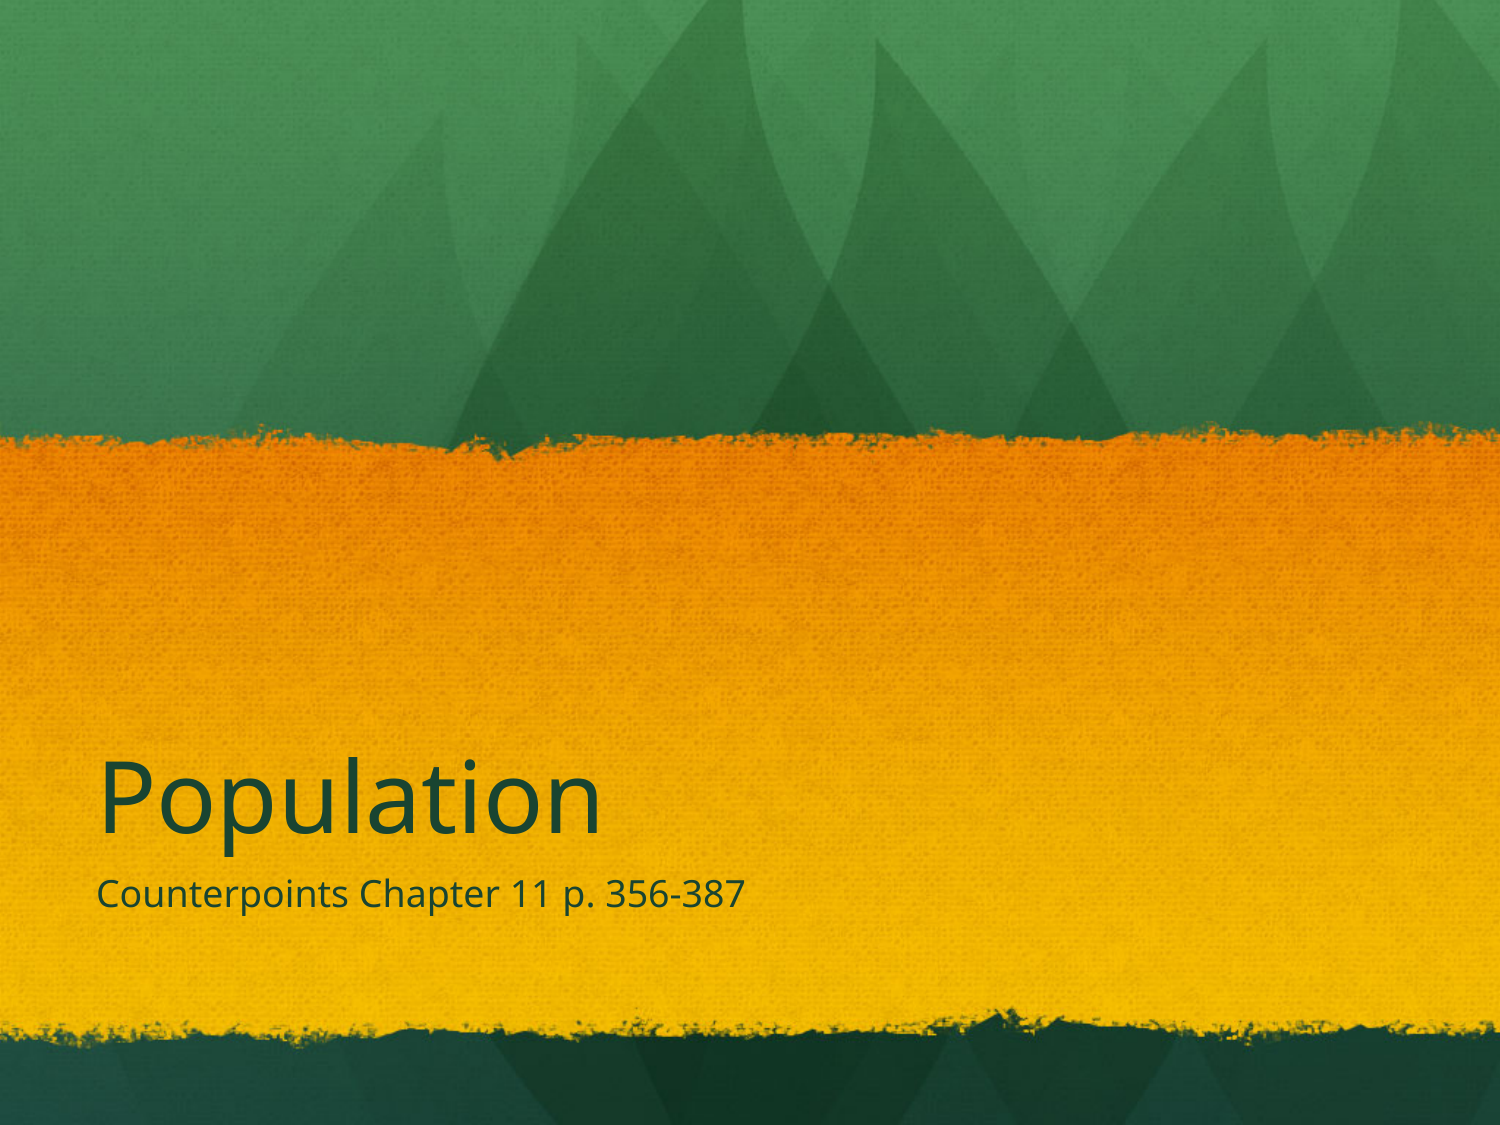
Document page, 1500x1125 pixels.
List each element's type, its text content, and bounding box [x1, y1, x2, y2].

picture [0, 0, 1500, 1125]
subtitle Counterpoints Chapter 11 p. 356-387 [81, 862, 1262, 1025]
title Population [81, 619, 1262, 861]
